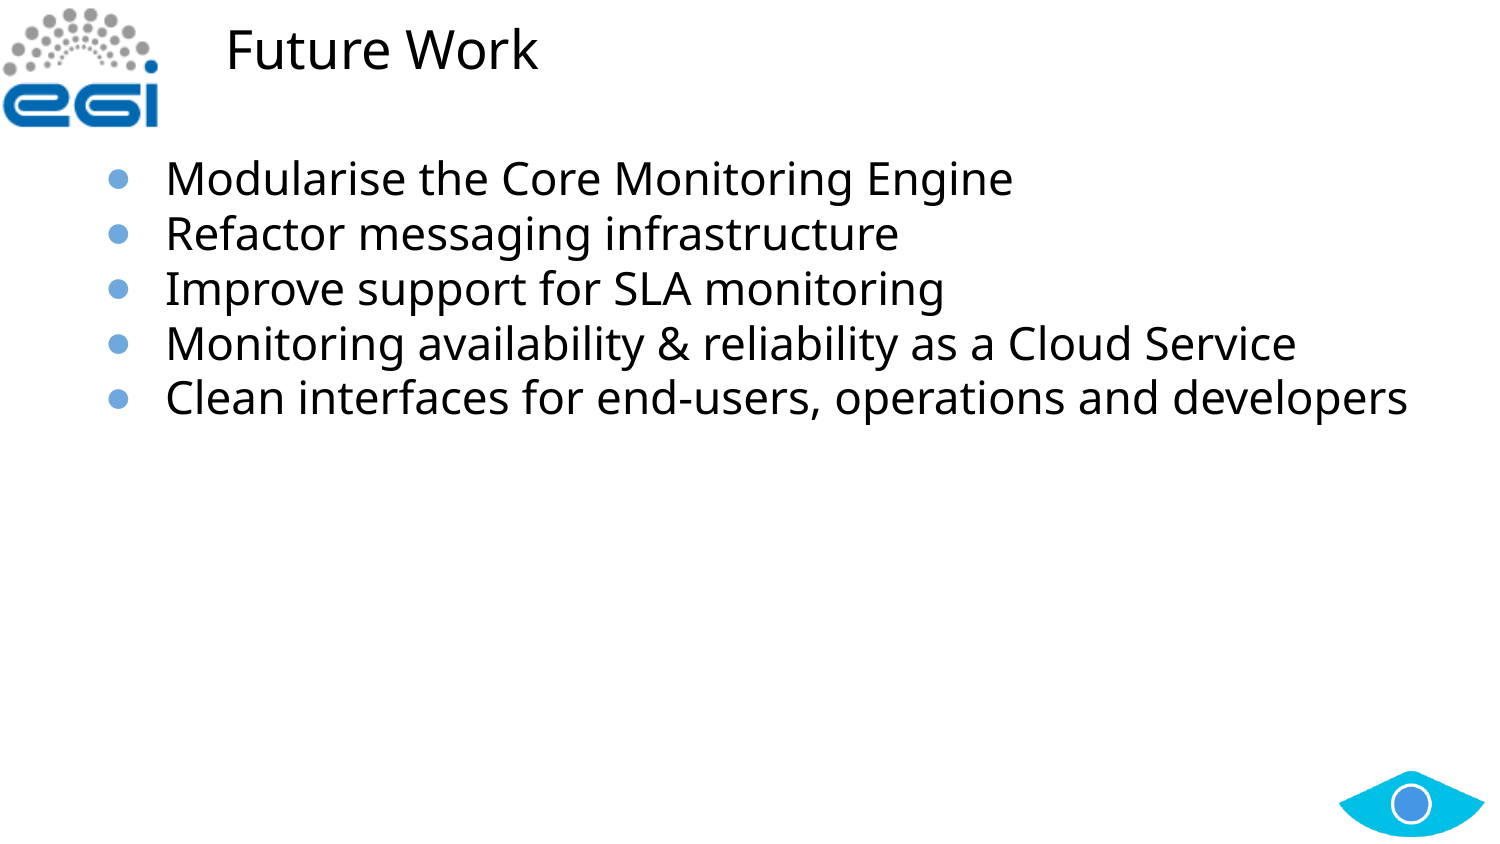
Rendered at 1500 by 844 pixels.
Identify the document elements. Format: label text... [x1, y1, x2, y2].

title Future Work [210, 0, 1425, 134]
picture [1327, 763, 1495, 837]
list Modularise the Core Monitoring Engine Refactor messaging infrastructure Improve support for SLA monitoring Monitoring availability & reliability as a Cloud Service Clean interfaces for end-users, operations and developers [75, 134, 1425, 630]
picture [0, 3, 161, 132]
